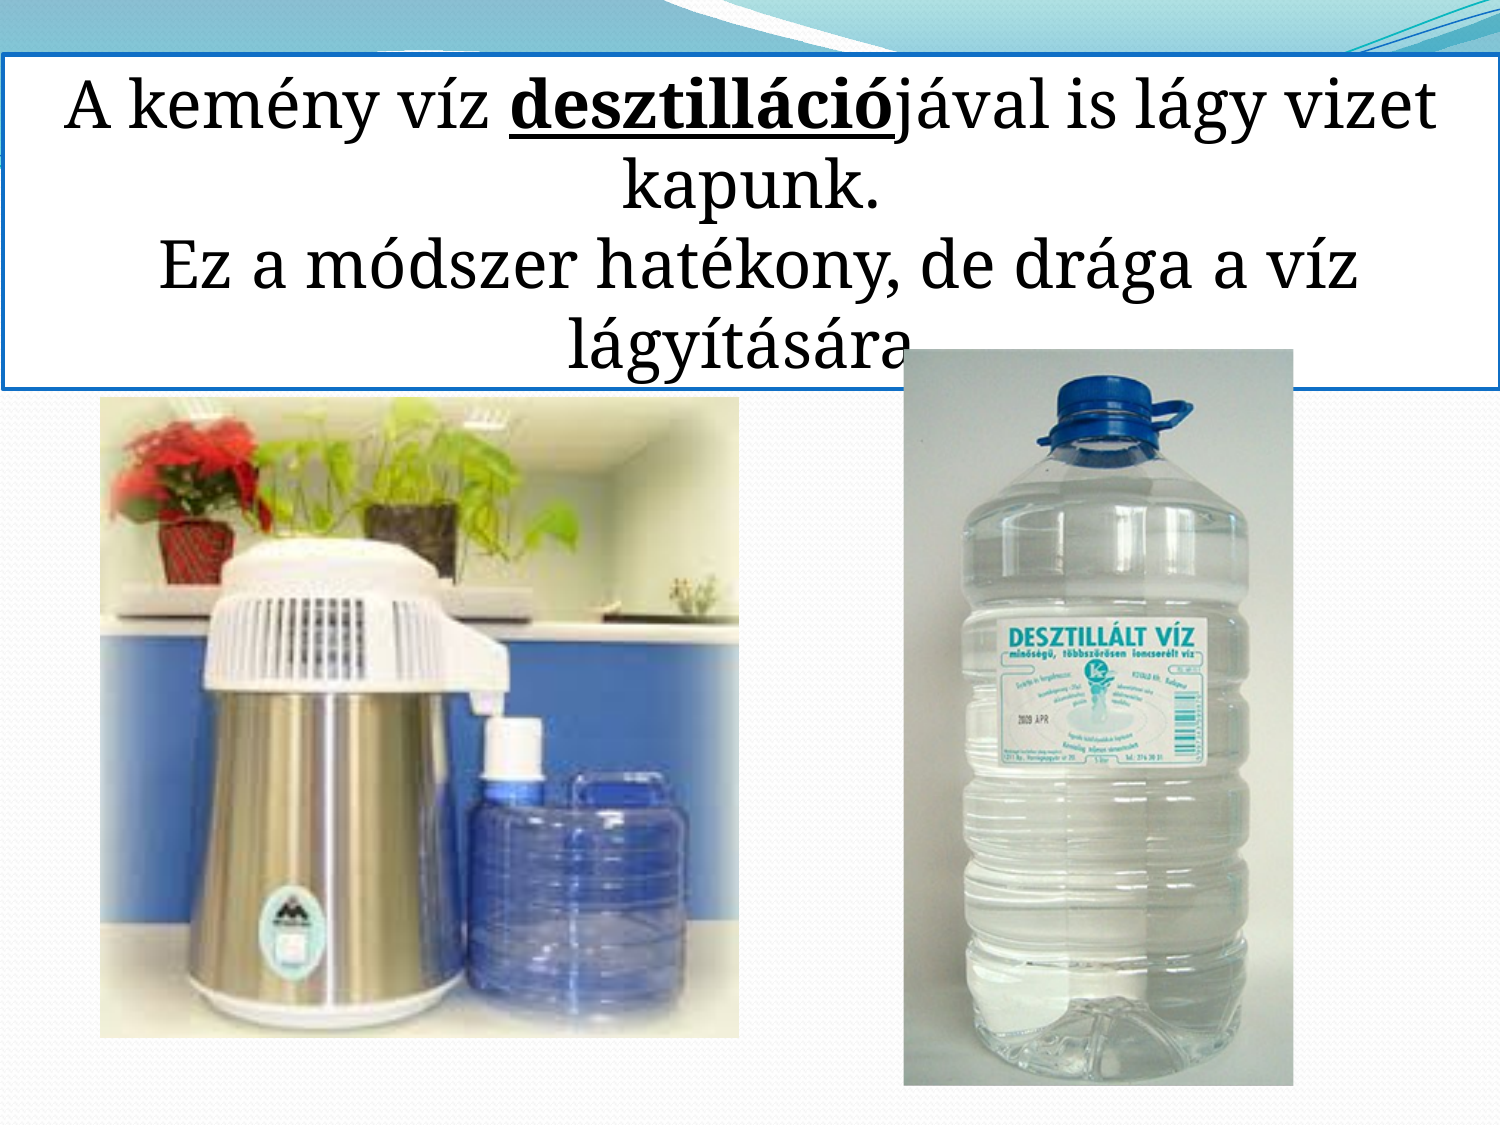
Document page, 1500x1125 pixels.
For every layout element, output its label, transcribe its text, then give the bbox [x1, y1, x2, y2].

text_box A kemény víz desztillációjával is lágy vizet kapunk. Ez a módszer hatékony, de drága a víz lágyítására. [1, 52, 1500, 391]
picture [100, 396, 739, 1039]
picture [903, 349, 1294, 1101]
